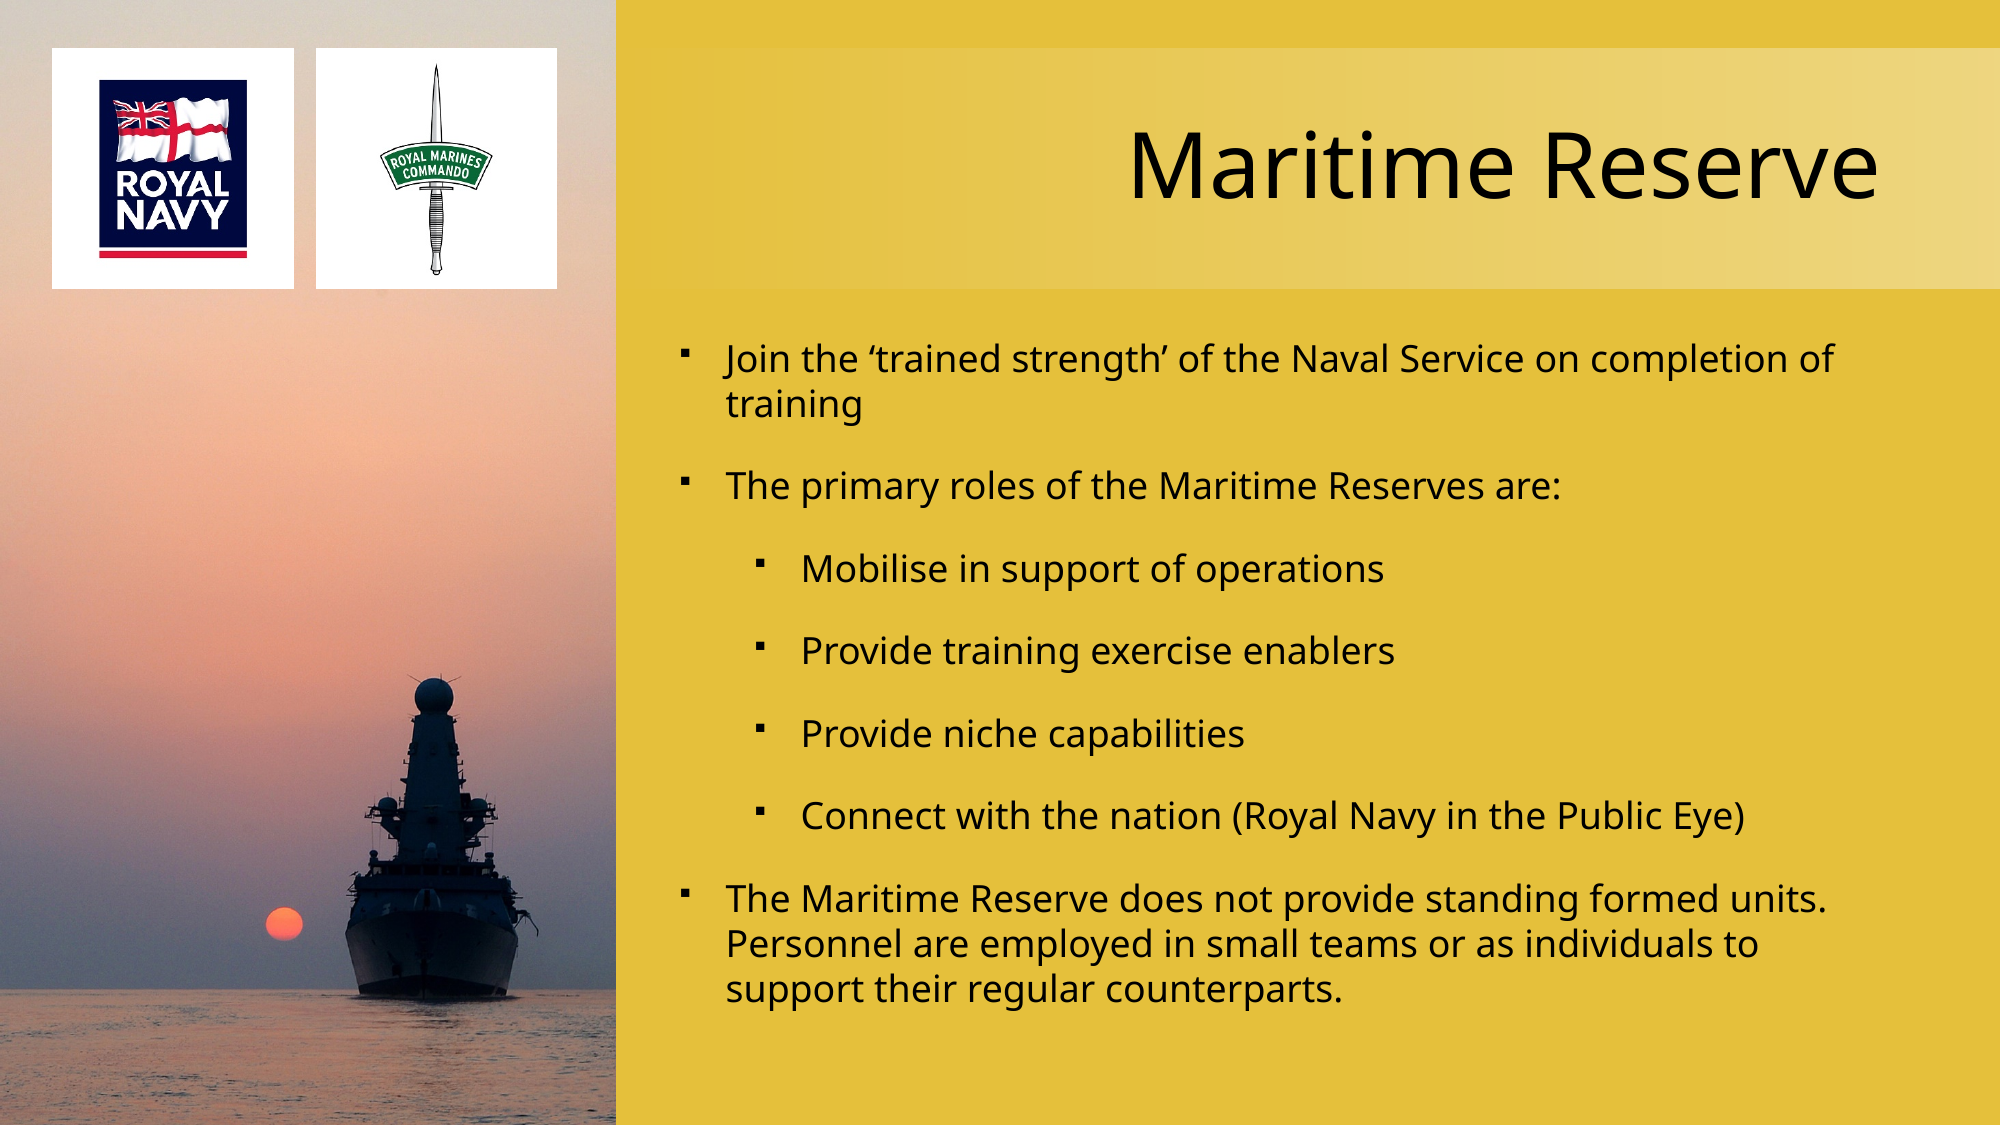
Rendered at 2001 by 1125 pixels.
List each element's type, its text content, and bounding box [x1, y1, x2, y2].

title Maritime Reserve [616, 48, 2000, 289]
picture [0, 0, 616, 1125]
text_box Join the ‘trained strength’ of the Naval Service on completion of training The primary roles of the Maritime Reserves are: Mobilise in support of operations Provide training exercise enablers Provide niche capabilities Connect with the nation (Royal Navy in the Public Eye) The Maritime Reserve does not provide standing formed units. Personnel are employed in small teams or as individuals to support their regular counterparts. [663, 271, 1964, 1073]
